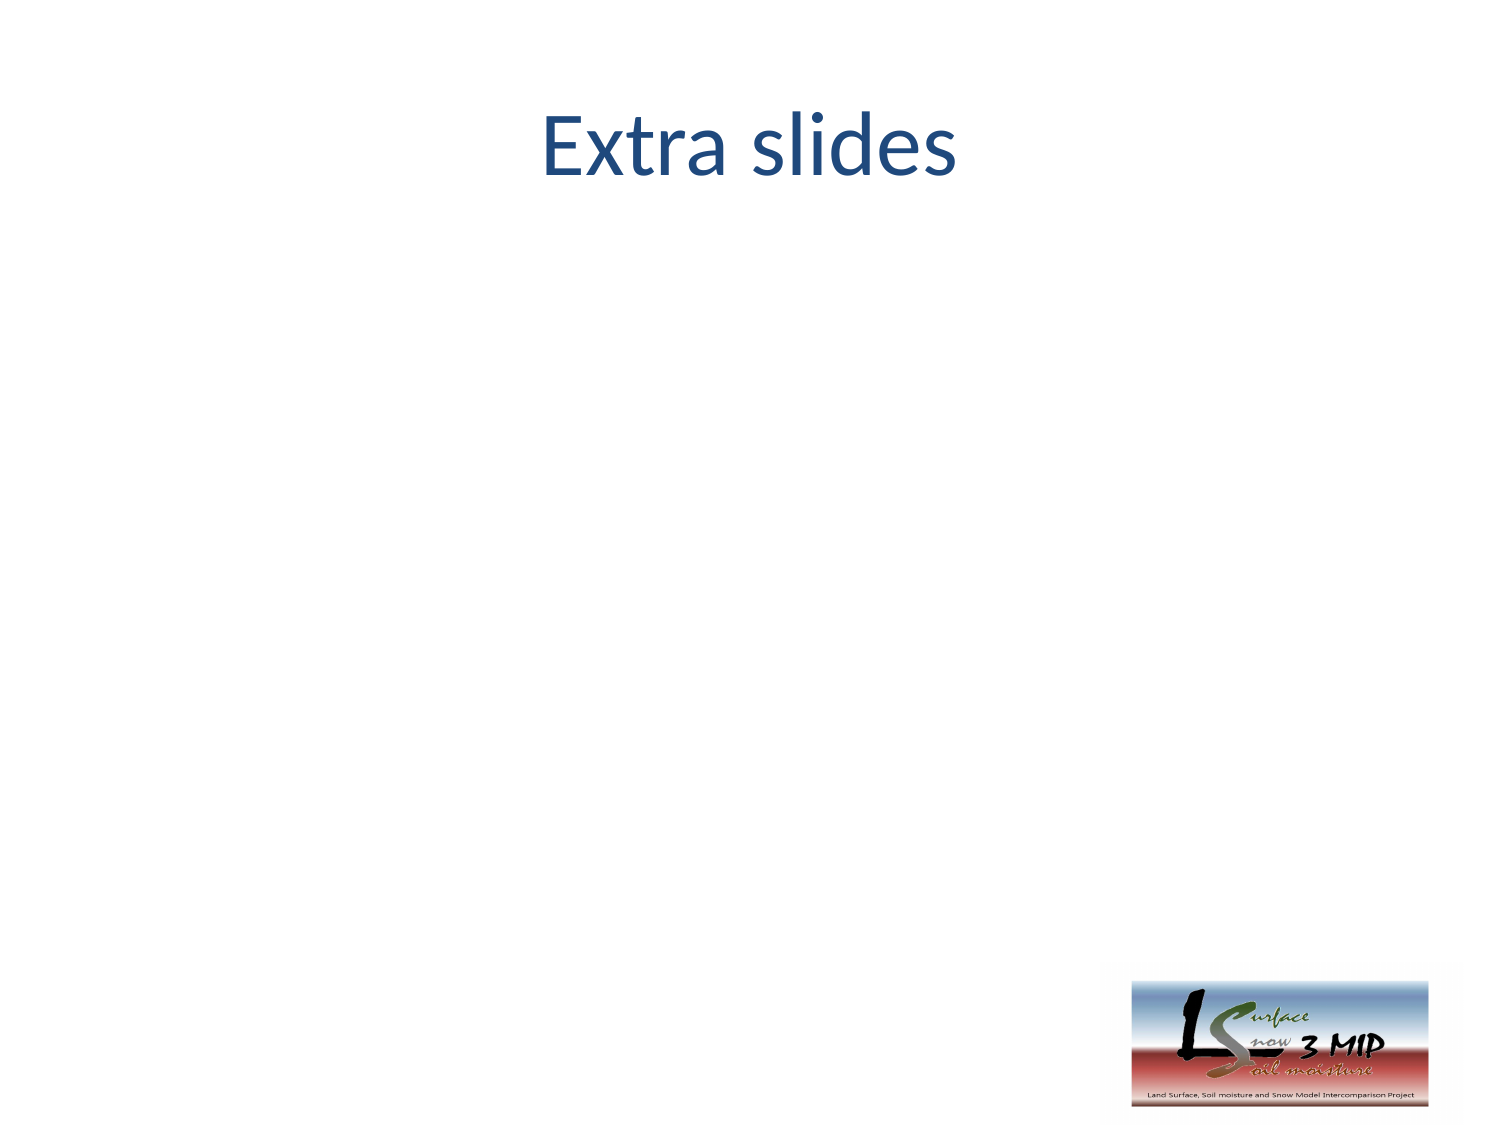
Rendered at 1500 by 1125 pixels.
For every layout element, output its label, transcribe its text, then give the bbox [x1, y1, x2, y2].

title Extra slides [75, 45, 1425, 233]
picture [1100, 962, 1464, 1125]
